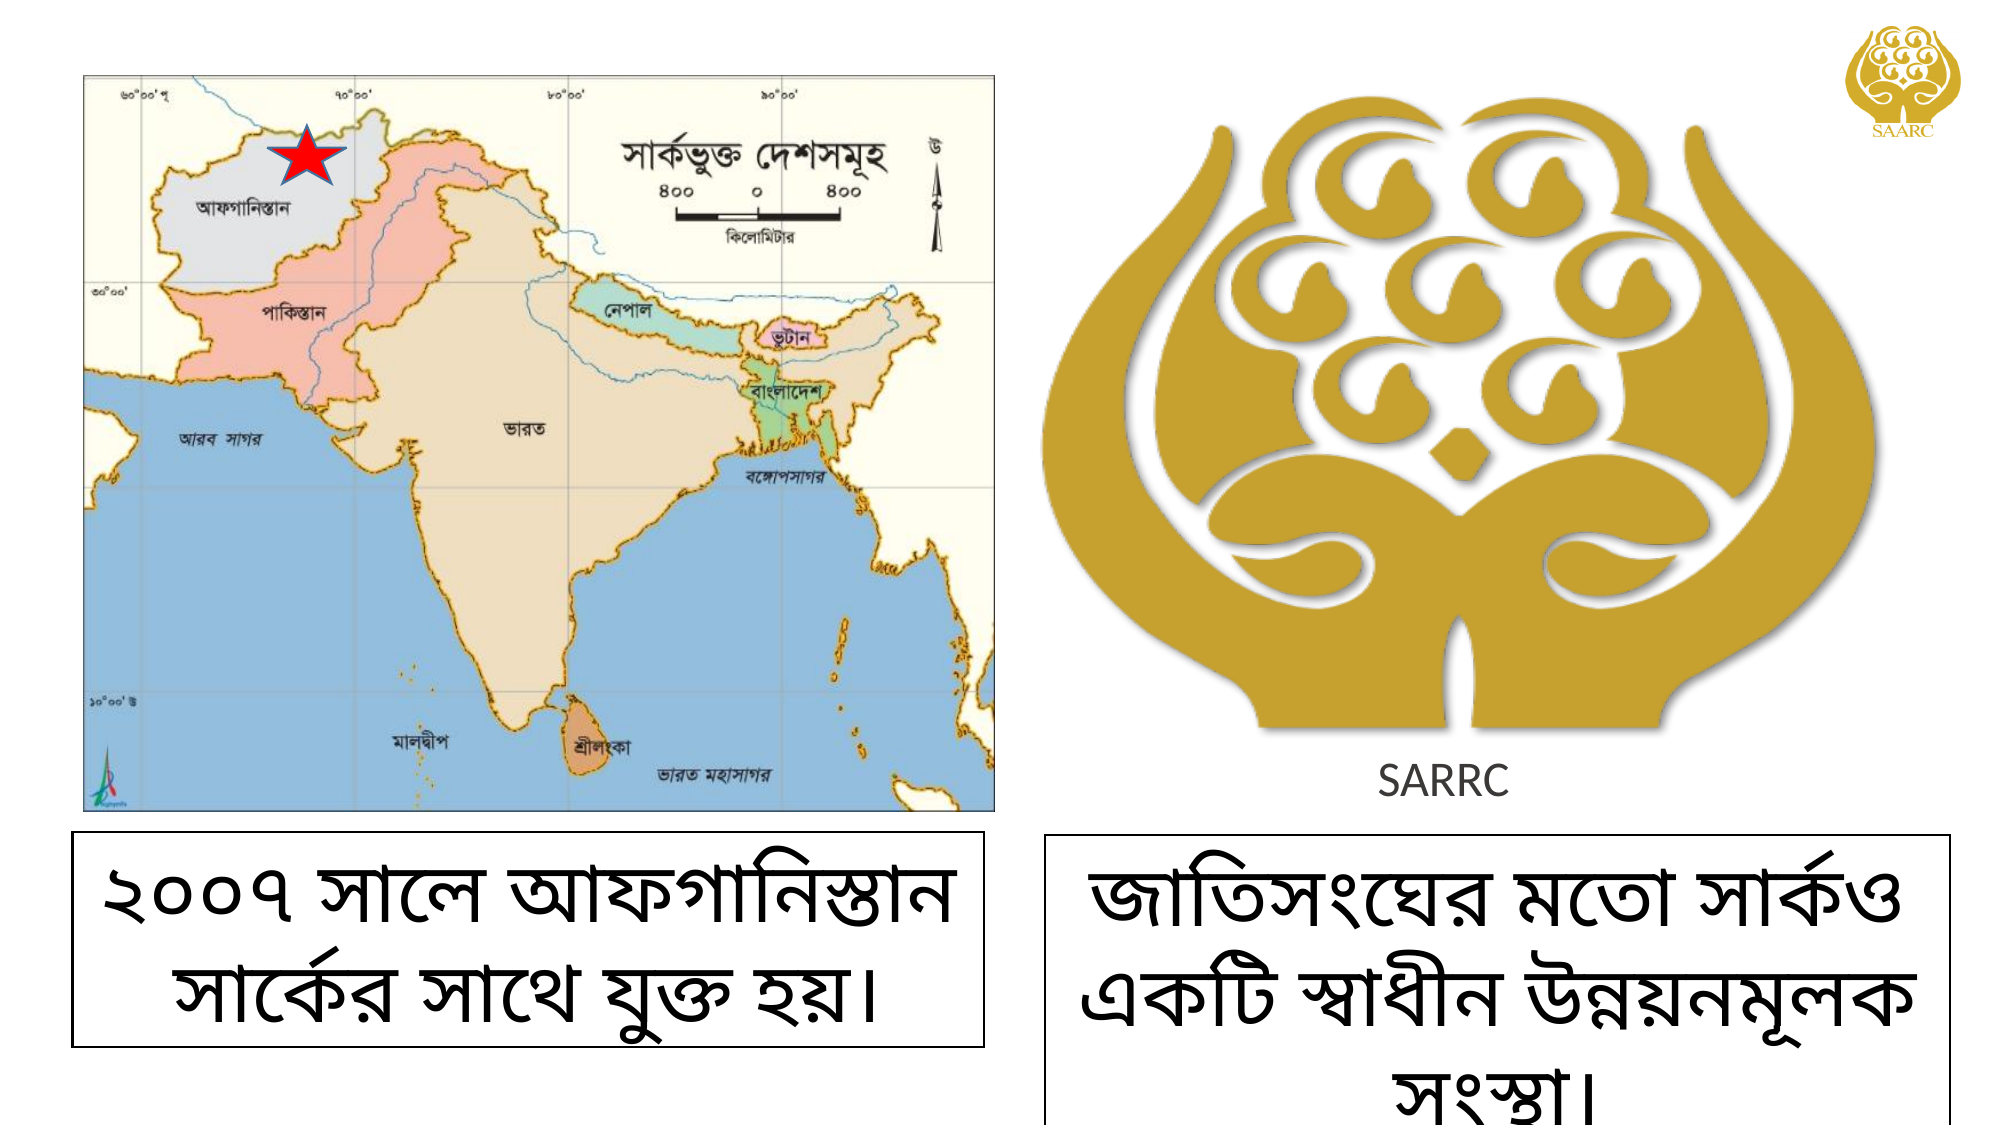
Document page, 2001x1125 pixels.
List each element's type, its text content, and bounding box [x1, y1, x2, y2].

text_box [1027, 75, 1909, 798]
text_box ২০০৭ সালে আফগানিস্তান সার্কের সাথে যুক্ত হয়। [71, 831, 985, 1048]
picture [1845, 26, 1961, 137]
text_box জাতিসংঘের মতো সার্কও একটি স্বাধীন উন্নয়নমূলক সংস্থা। [1044, 834, 1951, 1125]
picture [83, 75, 995, 812]
